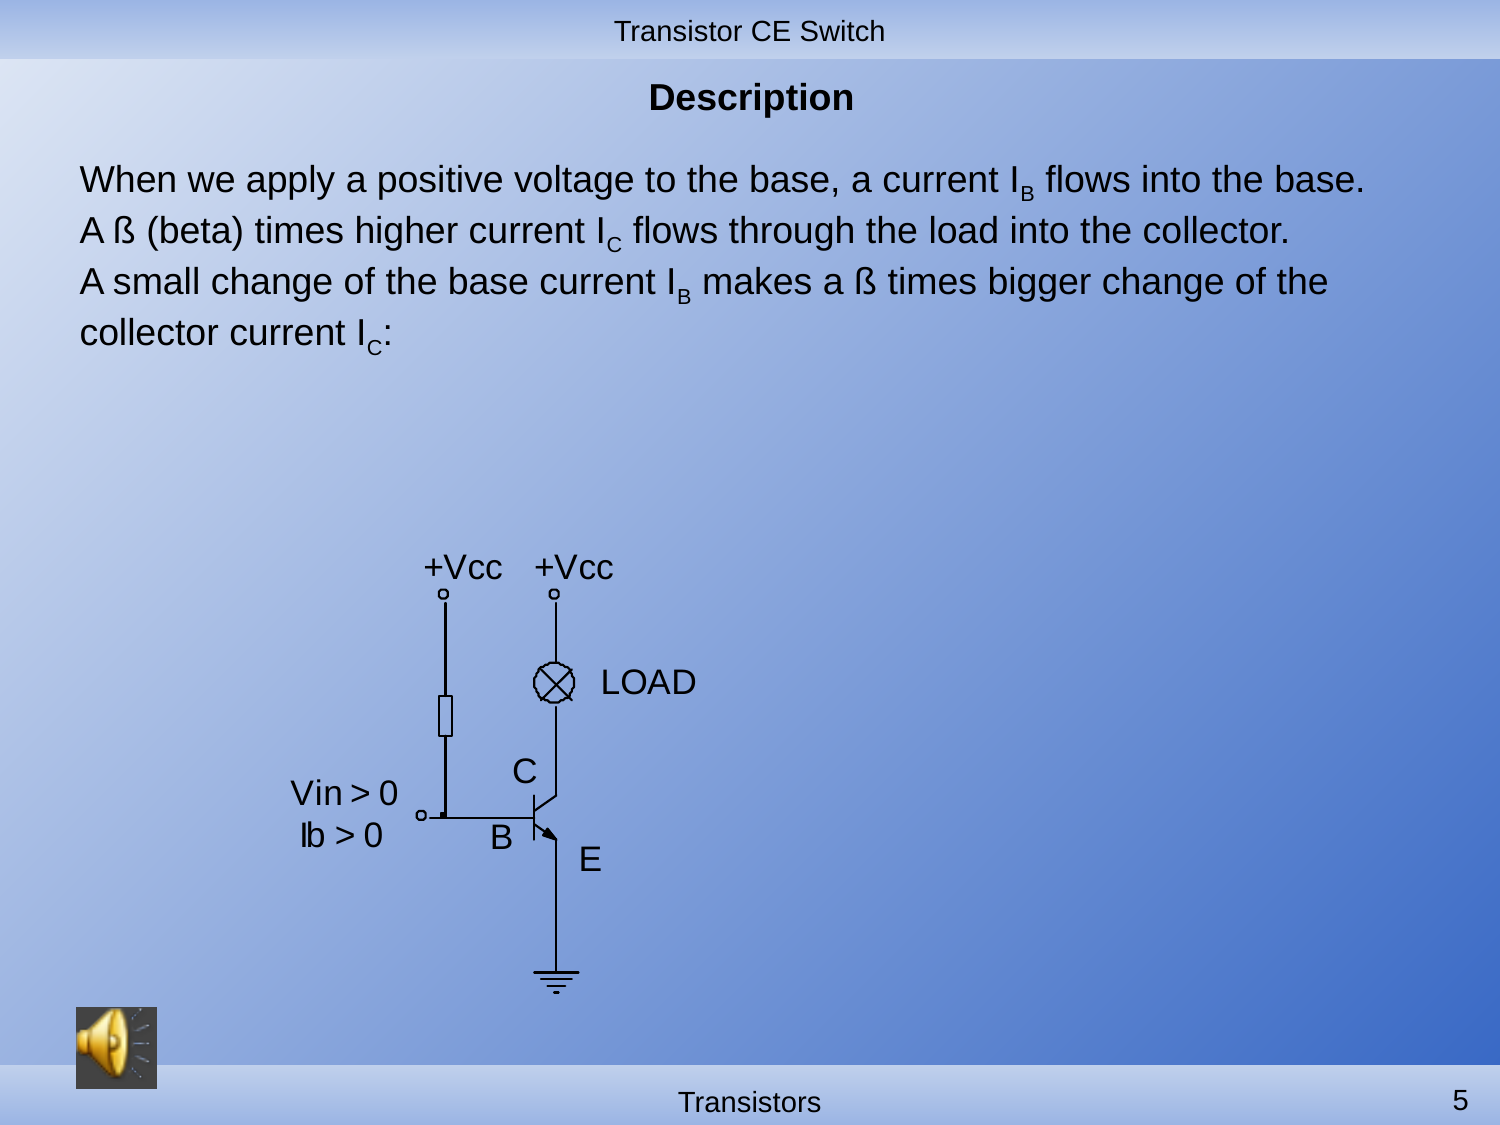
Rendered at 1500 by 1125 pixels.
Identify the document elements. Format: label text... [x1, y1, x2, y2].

slide_number Transistor CE Switch [0, 0, 1500, 59]
footer Transistors [0, 1065, 1500, 1125]
picture [290, 522, 781, 1009]
title Description [76, 65, 1427, 127]
slide_number 5 [1399, 1063, 1484, 1124]
picture [74, 1005, 159, 1090]
